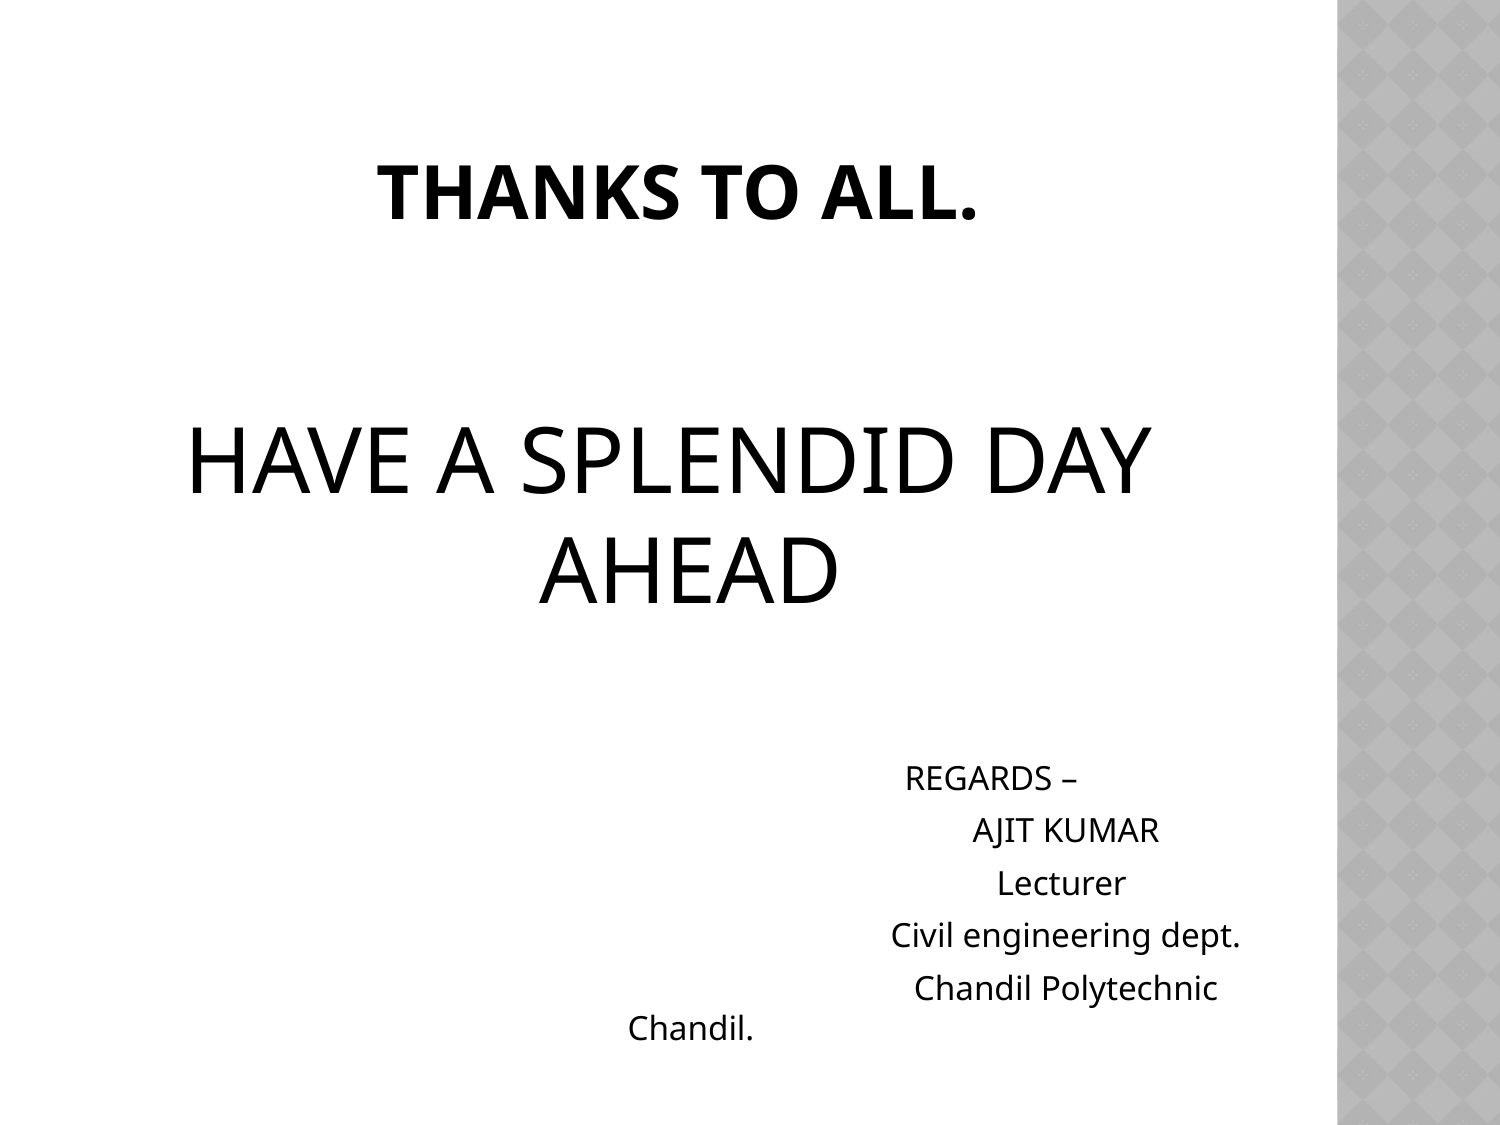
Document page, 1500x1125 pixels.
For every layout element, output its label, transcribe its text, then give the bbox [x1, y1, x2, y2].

list THANKS TO ALL. HAVE A SPLENDID DAY AHEAD REGARDS – AJIT KUMAR Lecturer Civil engineering dept. Chandil Polytechnic Chandil. [75, 137, 1263, 933]
